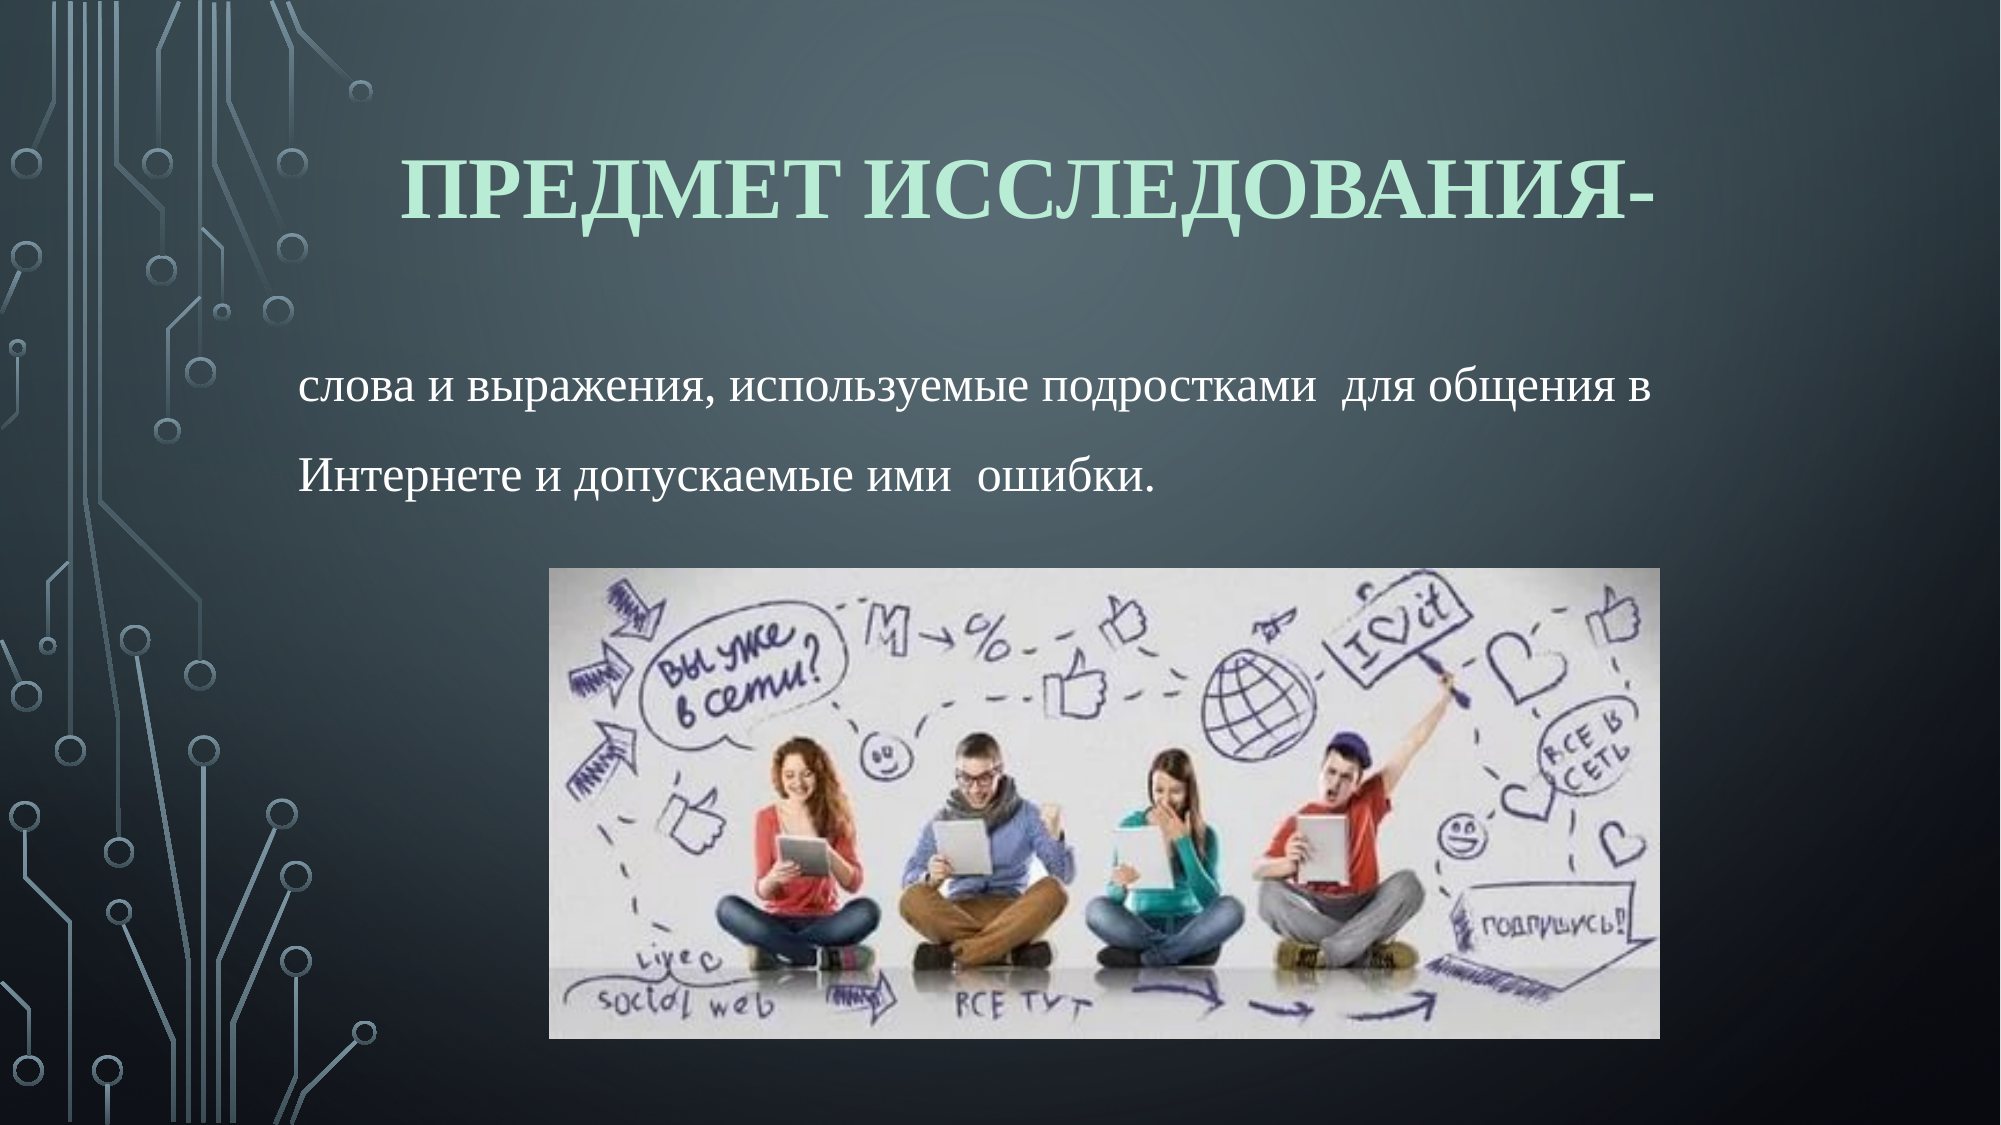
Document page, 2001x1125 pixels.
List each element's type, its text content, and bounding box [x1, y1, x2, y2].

title Предмет исследования- [307, 61, 1750, 246]
picture [549, 568, 1660, 1039]
text_box слова и выражения, используемые подростками для общения в Интернете и допускаемые ими ошибки. [208, 314, 1964, 509]
